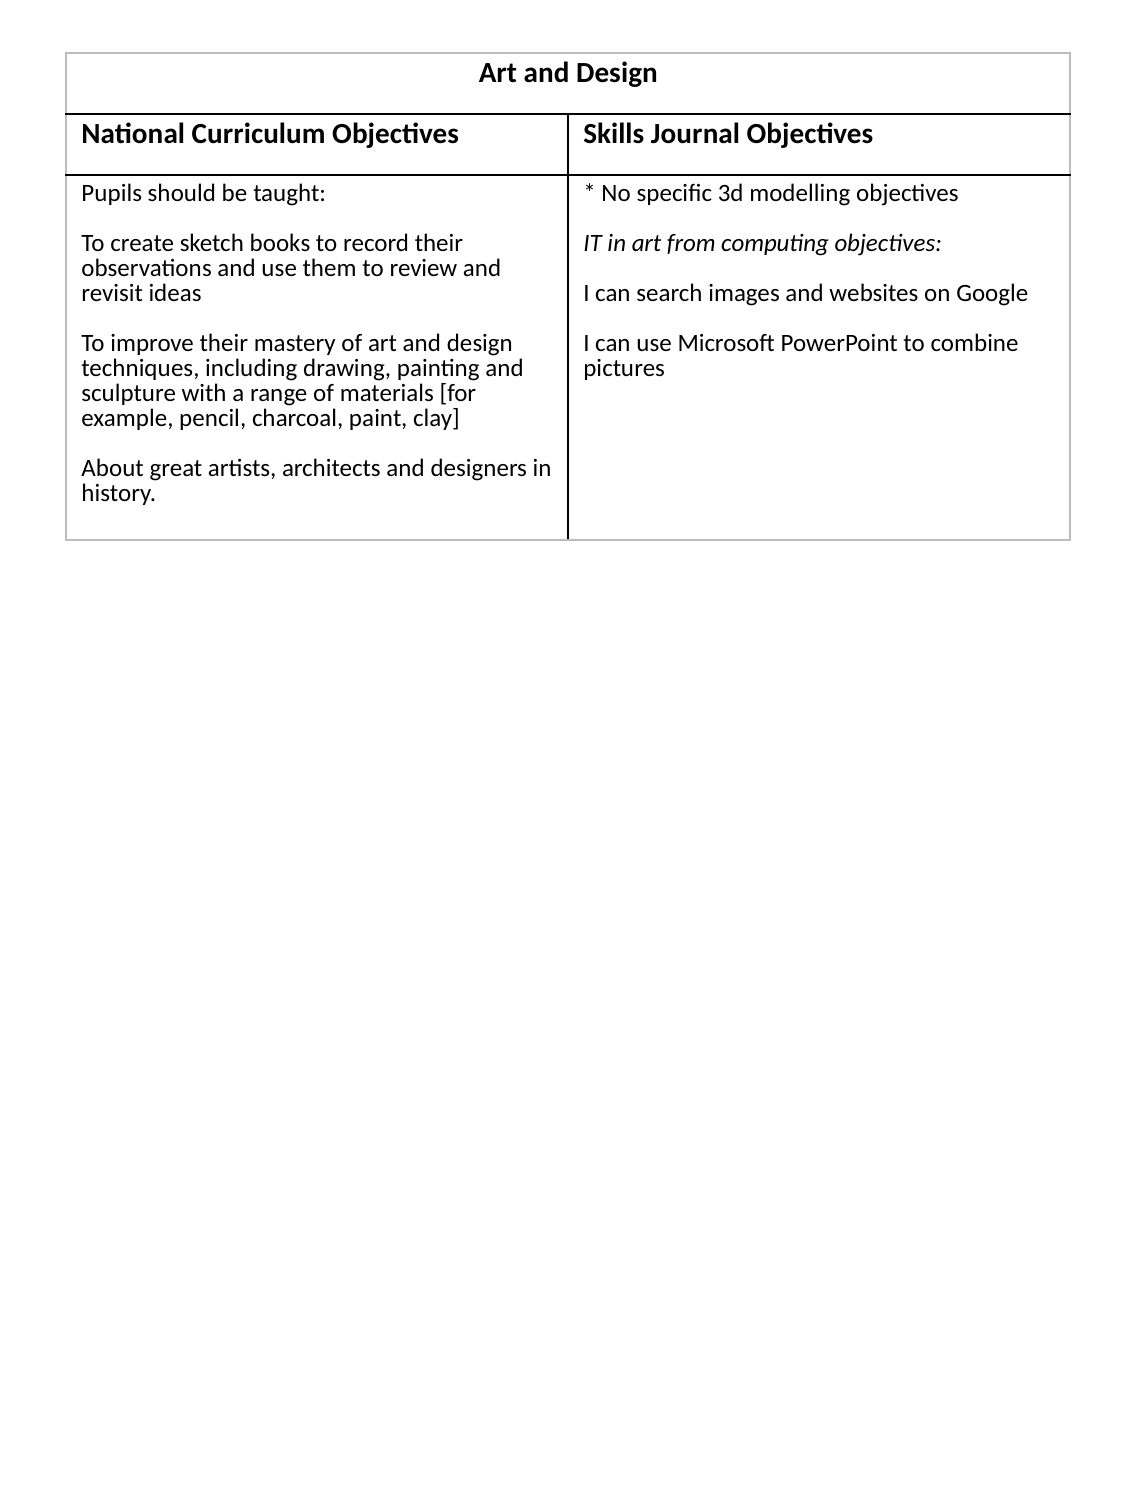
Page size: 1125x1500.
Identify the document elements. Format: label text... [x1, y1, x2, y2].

table_header Art and Design [67, 54, 1069, 113]
table_cell National Curriculum Objectives [67, 115, 567, 174]
table_cell Pupils should be taught: To create sketch books to record their observations and use them to review and revisit ideas To improve their mastery of art and design techniques, including drawing, painting and sculpture with a range of materials [for example, pencil, charcoal, paint, clay] About great artists, architects and designers in history. [67, 176, 567, 539]
table_cell * No specific 3d modelling objectives IT in art from computing objectives: I can search images and websites on Google I can use Microsoft PowerPoint to combine pictures [569, 176, 1069, 539]
table_cell Skills Journal Objectives [569, 115, 1069, 174]
